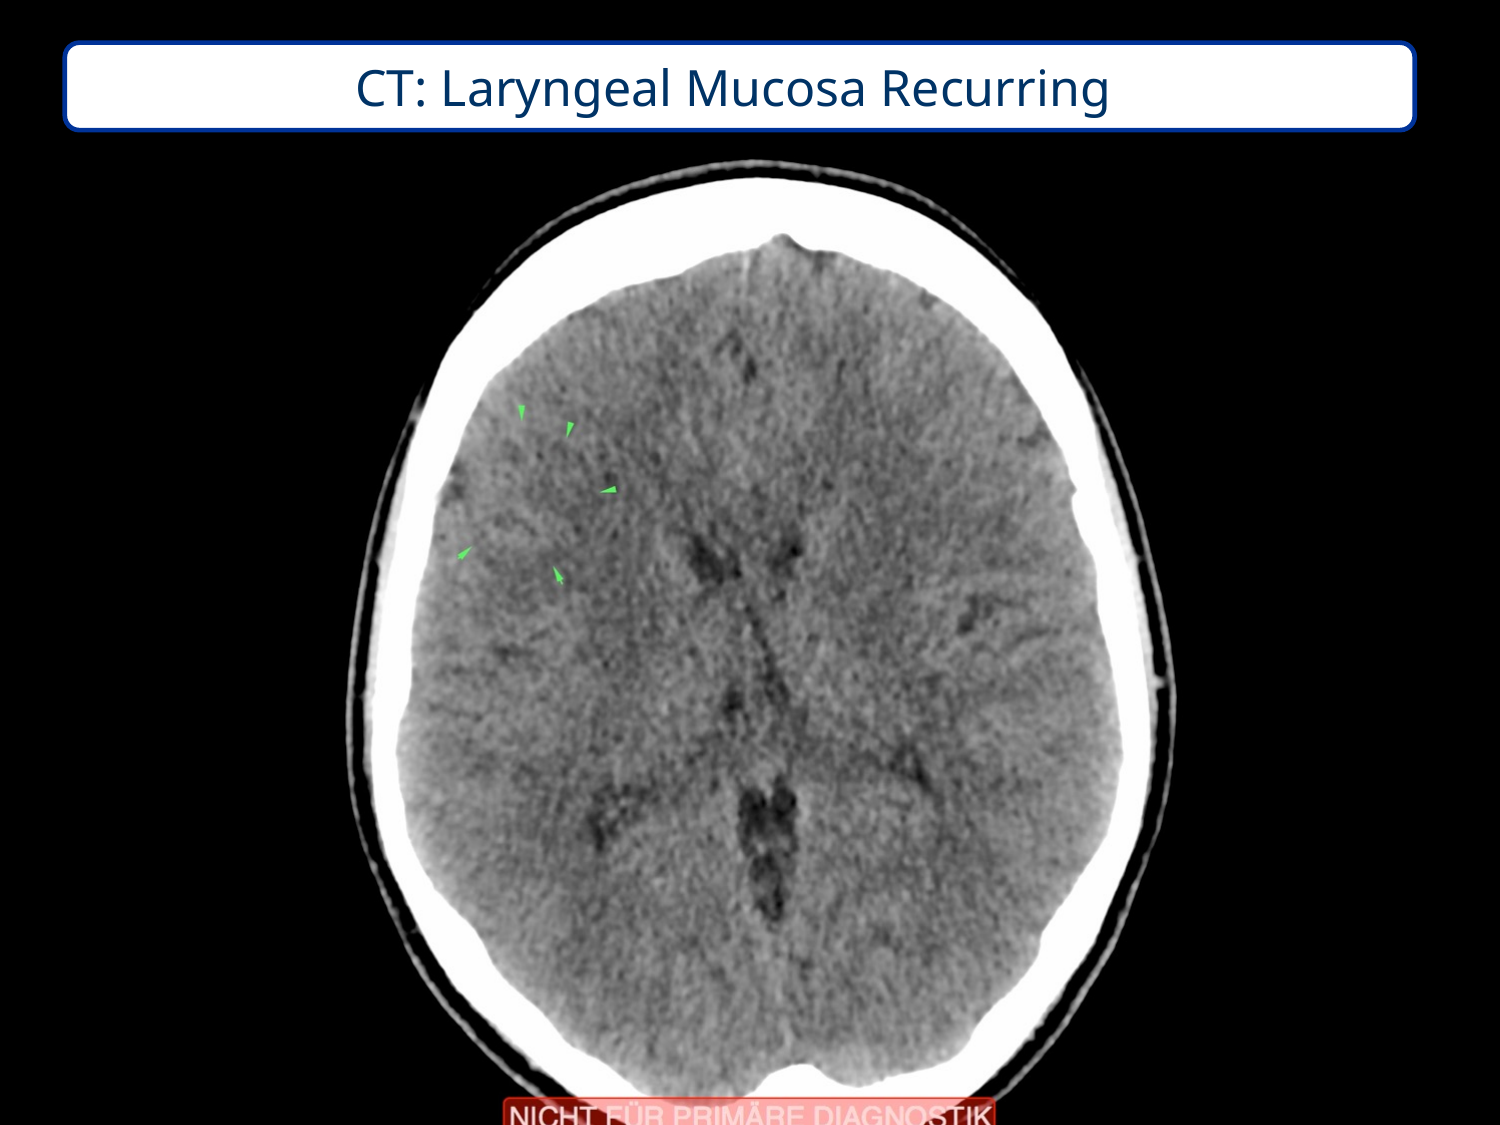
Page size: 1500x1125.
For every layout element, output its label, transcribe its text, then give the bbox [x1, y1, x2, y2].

text_box CT: Laryngeal Mucosa Recurring [64, 42, 1415, 131]
picture [229, 148, 1270, 1125]
